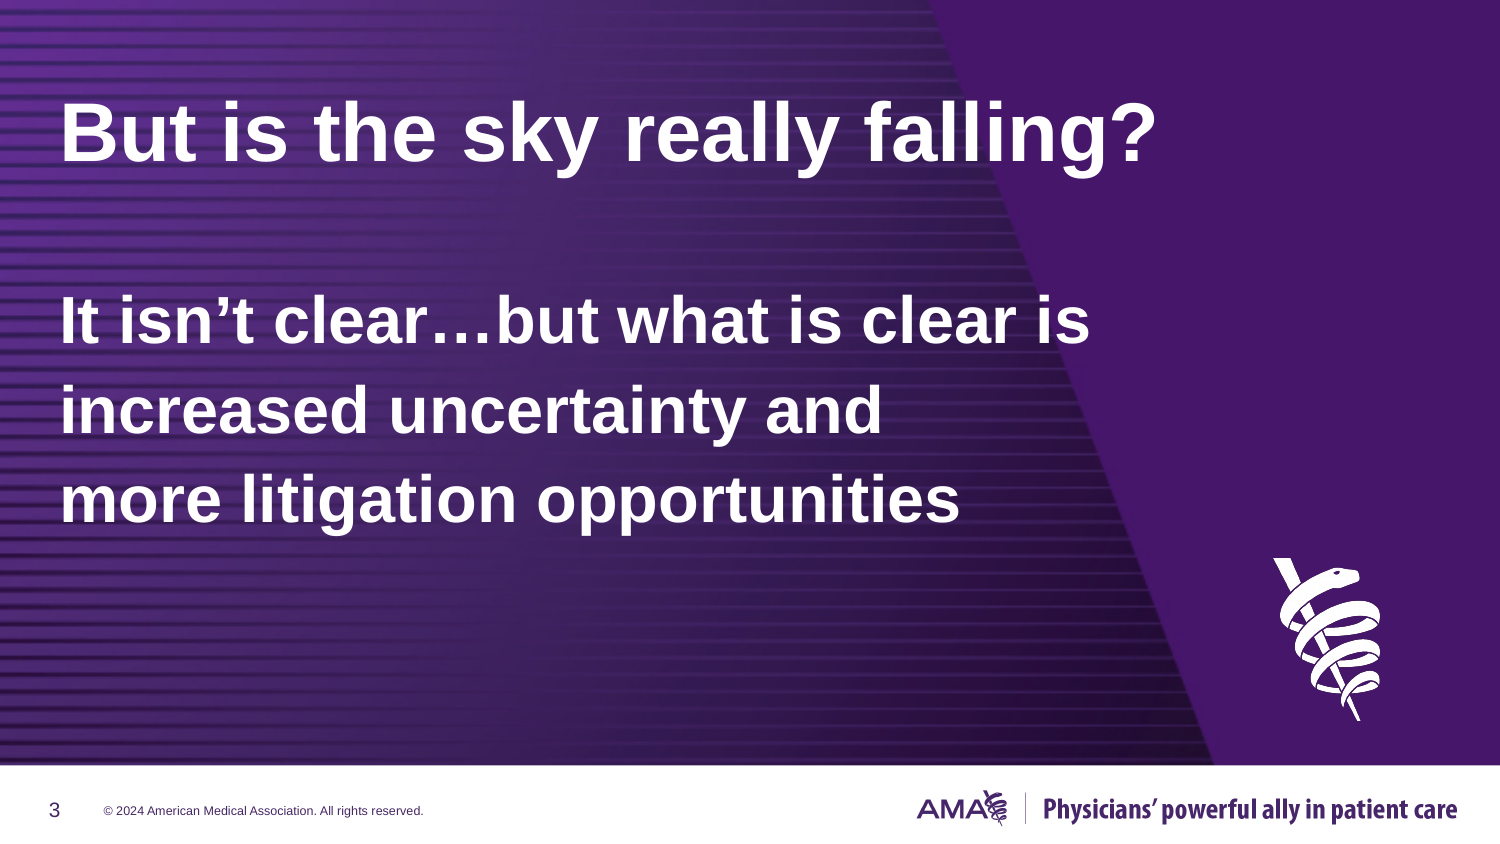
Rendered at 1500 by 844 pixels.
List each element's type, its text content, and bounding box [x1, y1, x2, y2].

picture [910, 785, 1465, 831]
title But is the sky really falling? It isn’t clear…but what is clear is increased uncertainty and more litigation opportunities [44, 38, 1245, 586]
picture [0, 0, 1500, 765]
